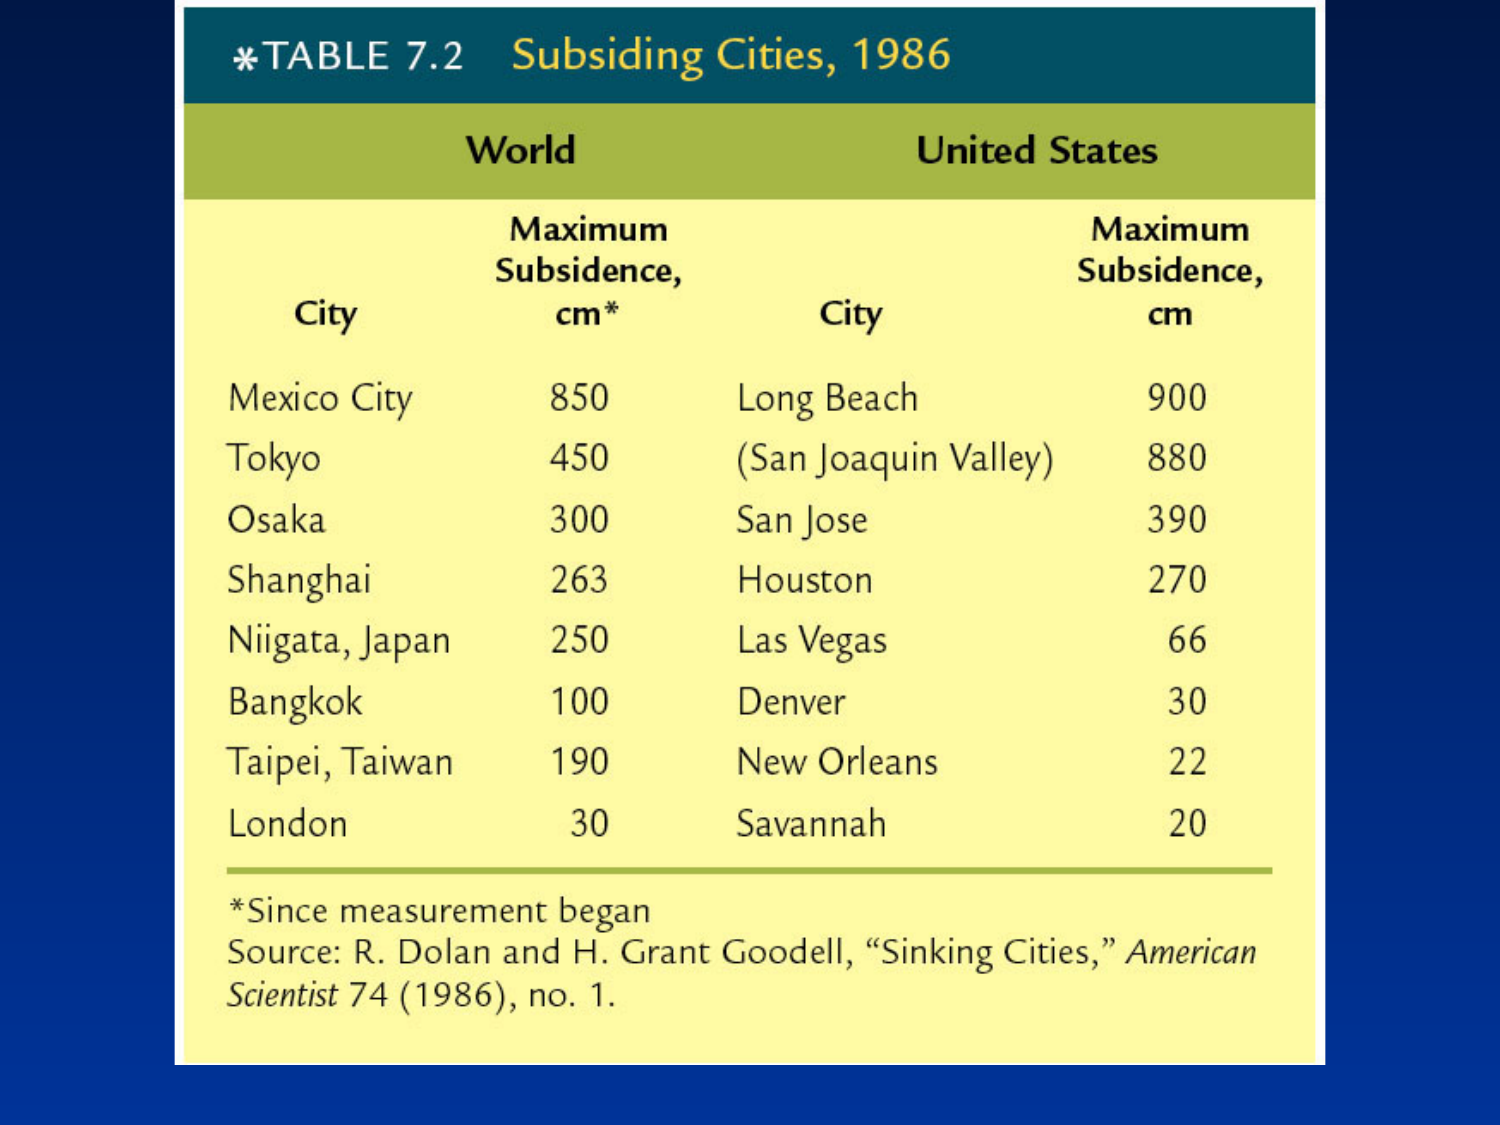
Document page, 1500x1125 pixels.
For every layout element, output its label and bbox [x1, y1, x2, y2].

text_box [174, 0, 1326, 1065]
